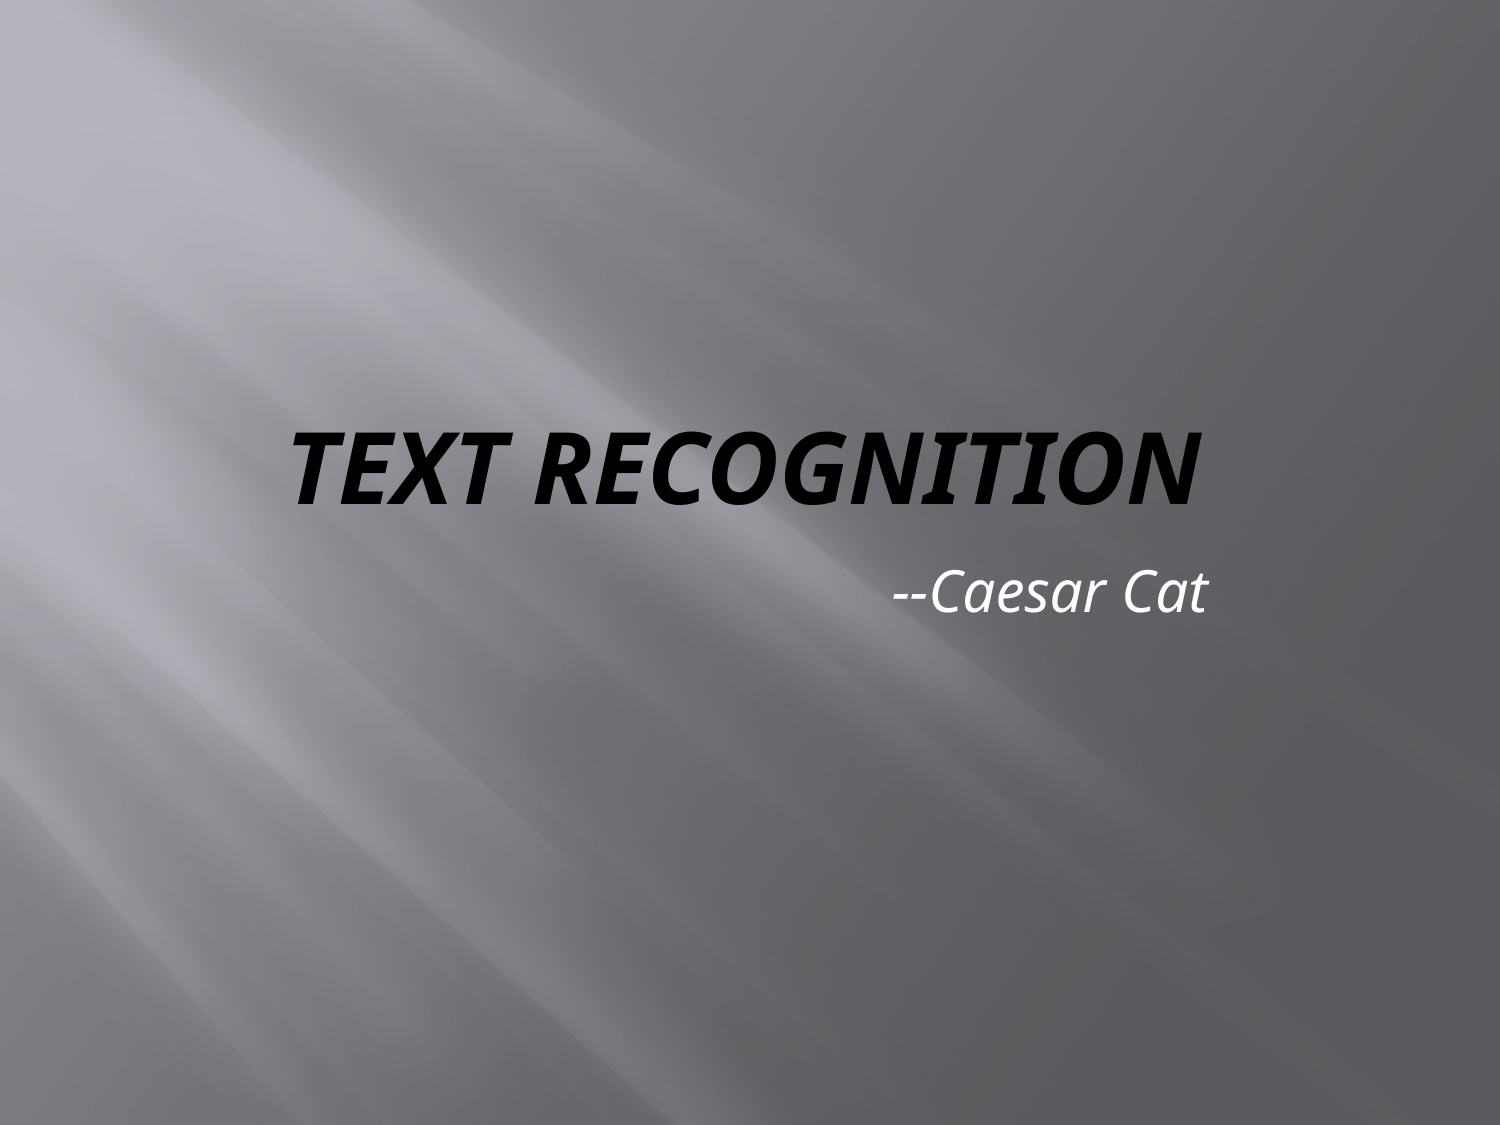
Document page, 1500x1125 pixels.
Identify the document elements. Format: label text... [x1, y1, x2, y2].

subtitle --Caesar Cat [225, 546, 1275, 834]
title TEXT RECOGNITION [69, 224, 1420, 525]
